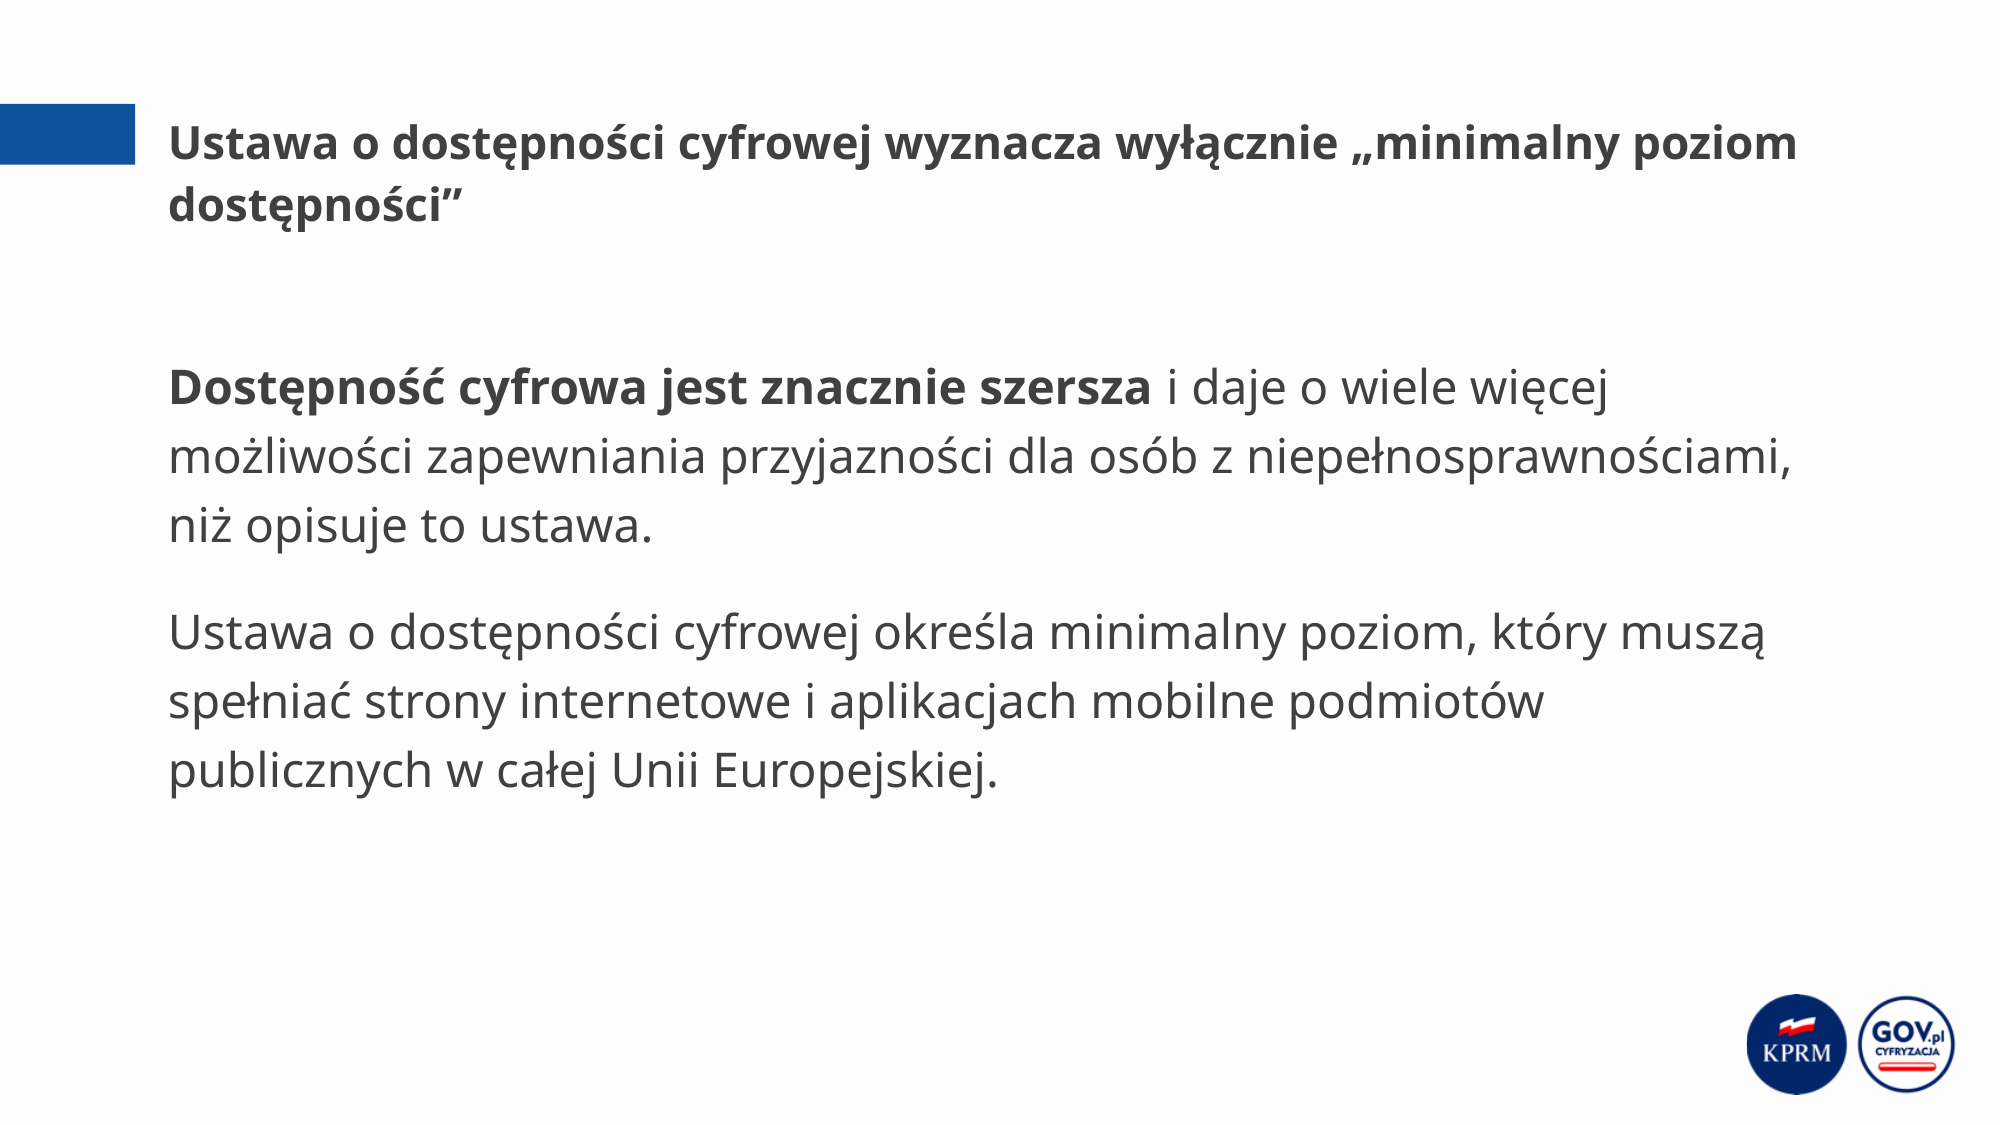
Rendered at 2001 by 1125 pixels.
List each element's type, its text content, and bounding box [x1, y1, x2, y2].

picture [1746, 986, 1965, 1103]
list Dostępność cyfrowa jest znacznie szersza i daje o wiele więcej możliwości zapewniania przyjazności dla osób z niepełnosprawnościami, niż opisuje to ustawa. Ustawa o dostępności cyfrowej określa minimalny poziom, który muszą spełniać strony internetowe i aplikacjach mobilne podmiotów publicznych w całej Unii Europejskiej. [152, 337, 1827, 934]
title Ustawa o dostępności cyfrowej wyznacza wyłącznie „minimalny poziom dostępności” [152, 98, 1886, 211]
